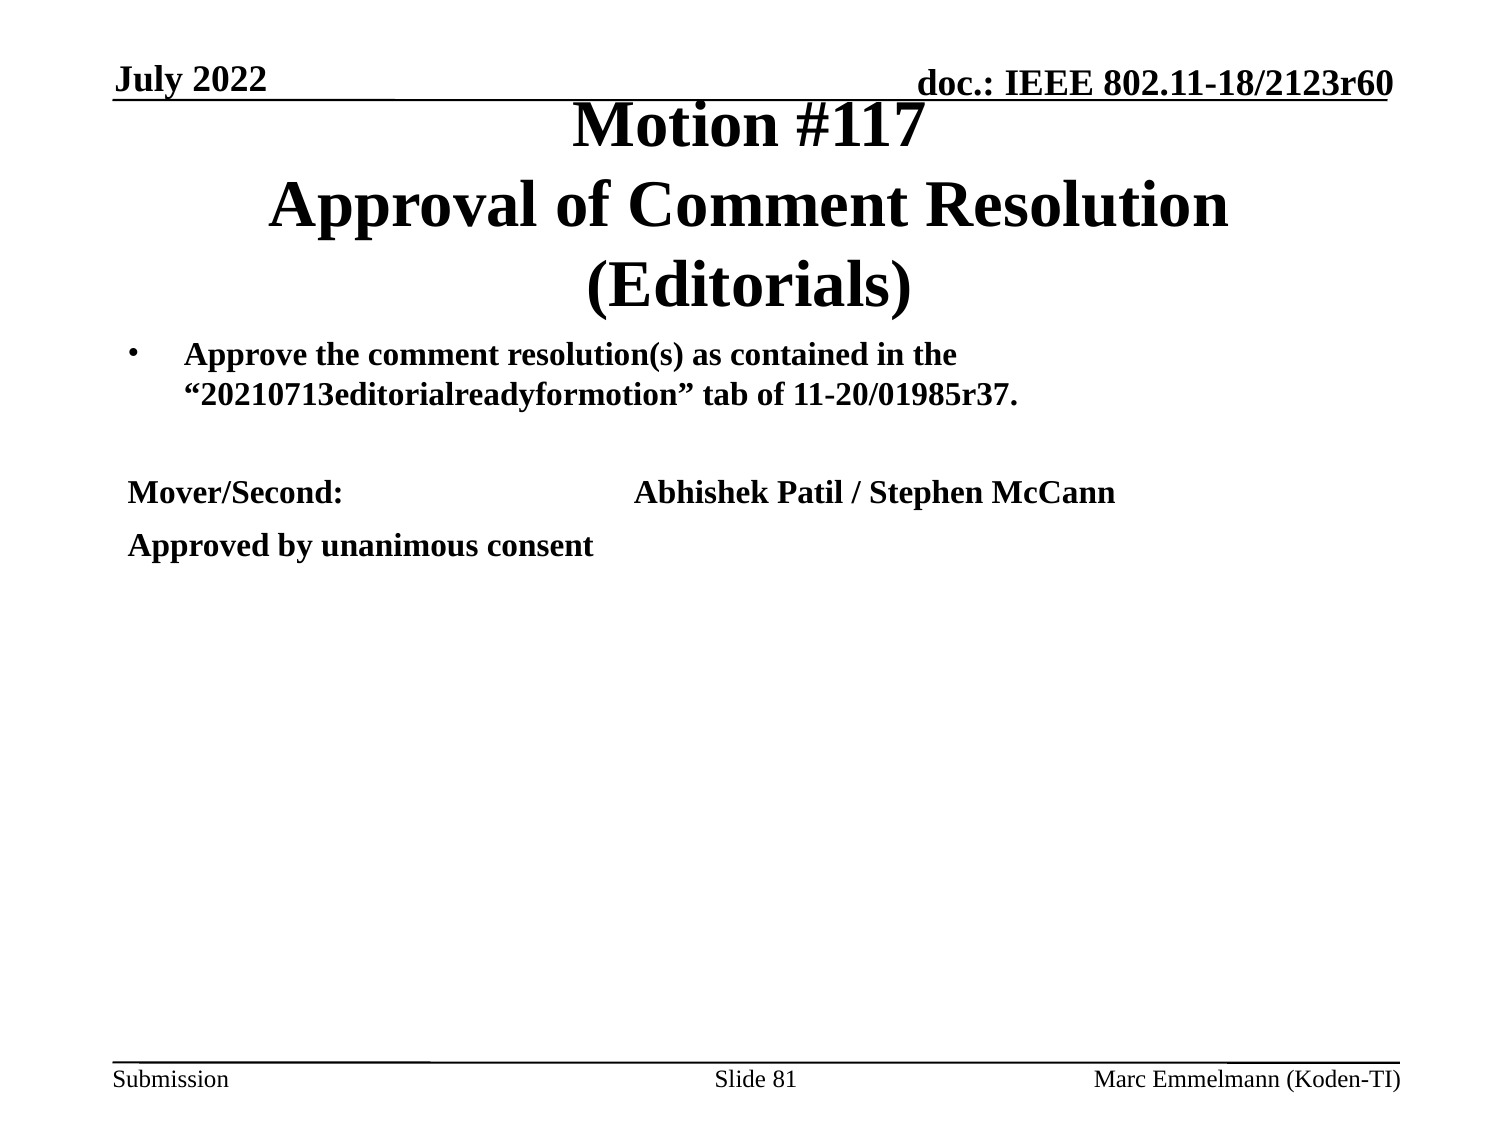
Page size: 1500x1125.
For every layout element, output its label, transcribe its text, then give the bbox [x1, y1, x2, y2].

footer Marc Emmelmann (Koden-TI) [878, 1061, 1402, 1093]
slide_number Slide 81 [712, 1061, 800, 1123]
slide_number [114, 54, 423, 100]
list Approve the comment resolution(s) as contained in the “20210713editorialreadyformotion” tab of 11-20/01985r37. Mover/Second: Abhishek Patil / Stephen McCann Approved by unanimous consent [112, 324, 1388, 1000]
title Motion #117 Approval of Comment Resolution (Editorials) [112, 112, 1388, 288]
